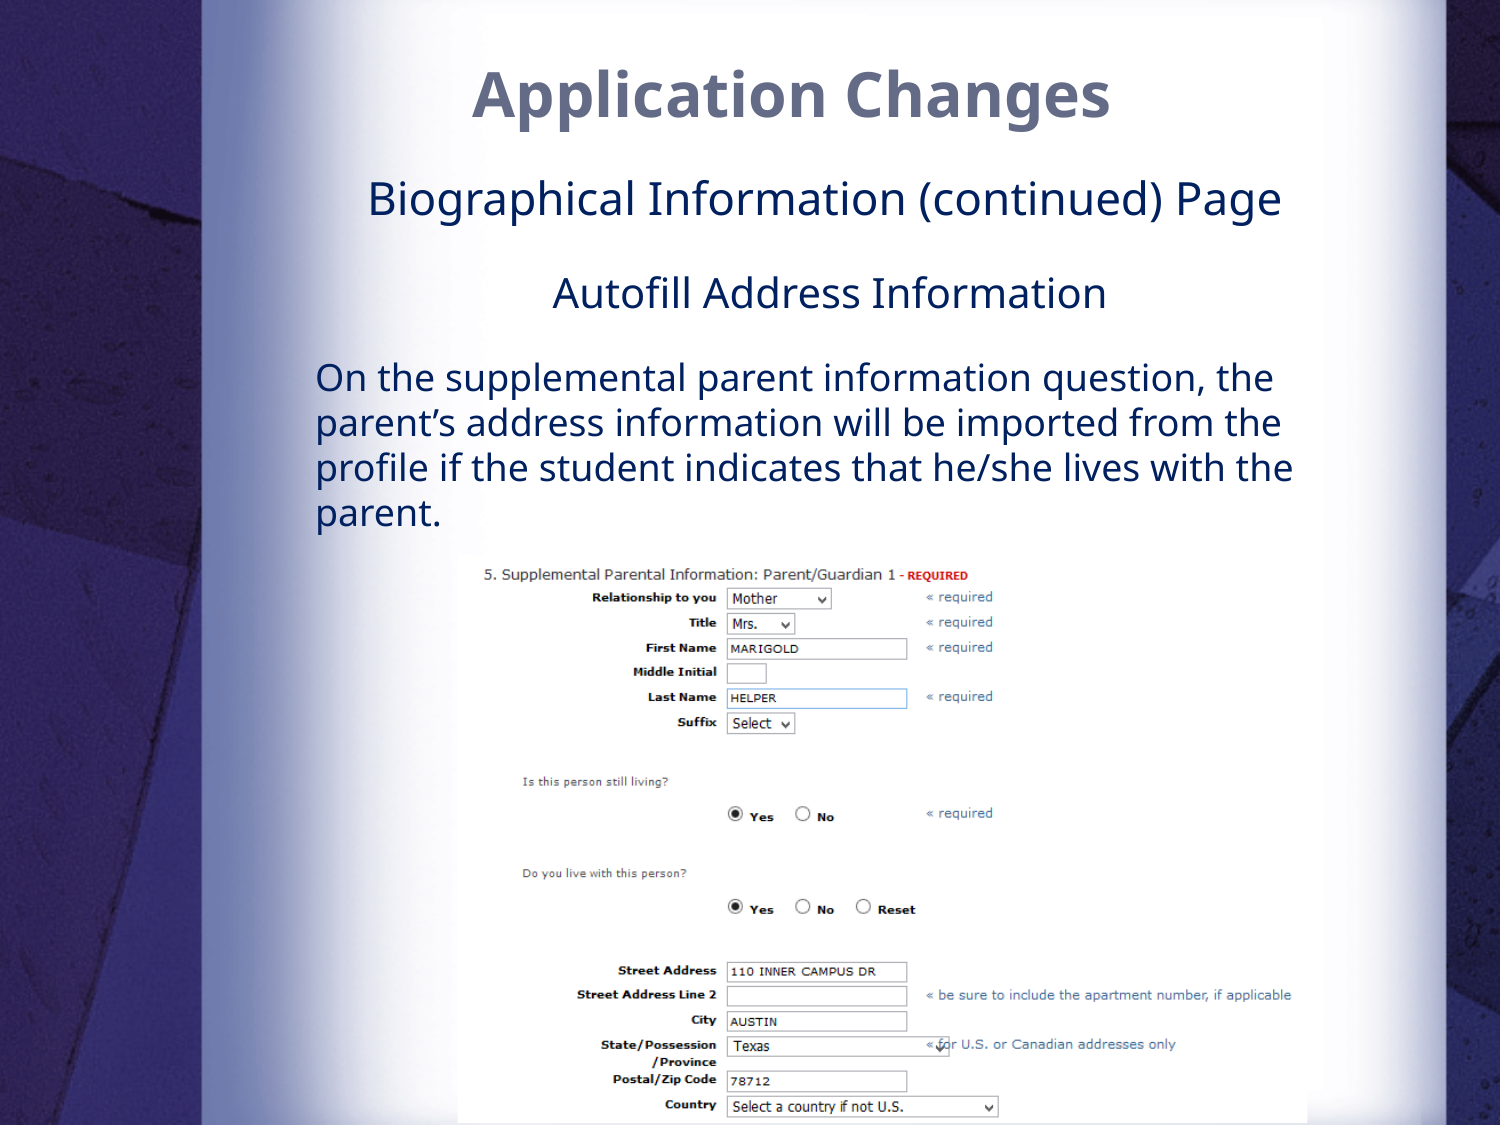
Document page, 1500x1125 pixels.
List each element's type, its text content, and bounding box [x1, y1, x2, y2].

list Biographical Information (continued) Page Autofill Address Information On the supplemental parent information question, the parent’s address information will be imported from the profile if the student indicates that he/she lives with the parent. [300, 162, 1350, 1125]
picture [1350, 188, 1500, 1125]
picture [0, 0, 1500, 1125]
picture [457, 555, 1308, 1123]
title Application Changes [457, 24, 1500, 188]
